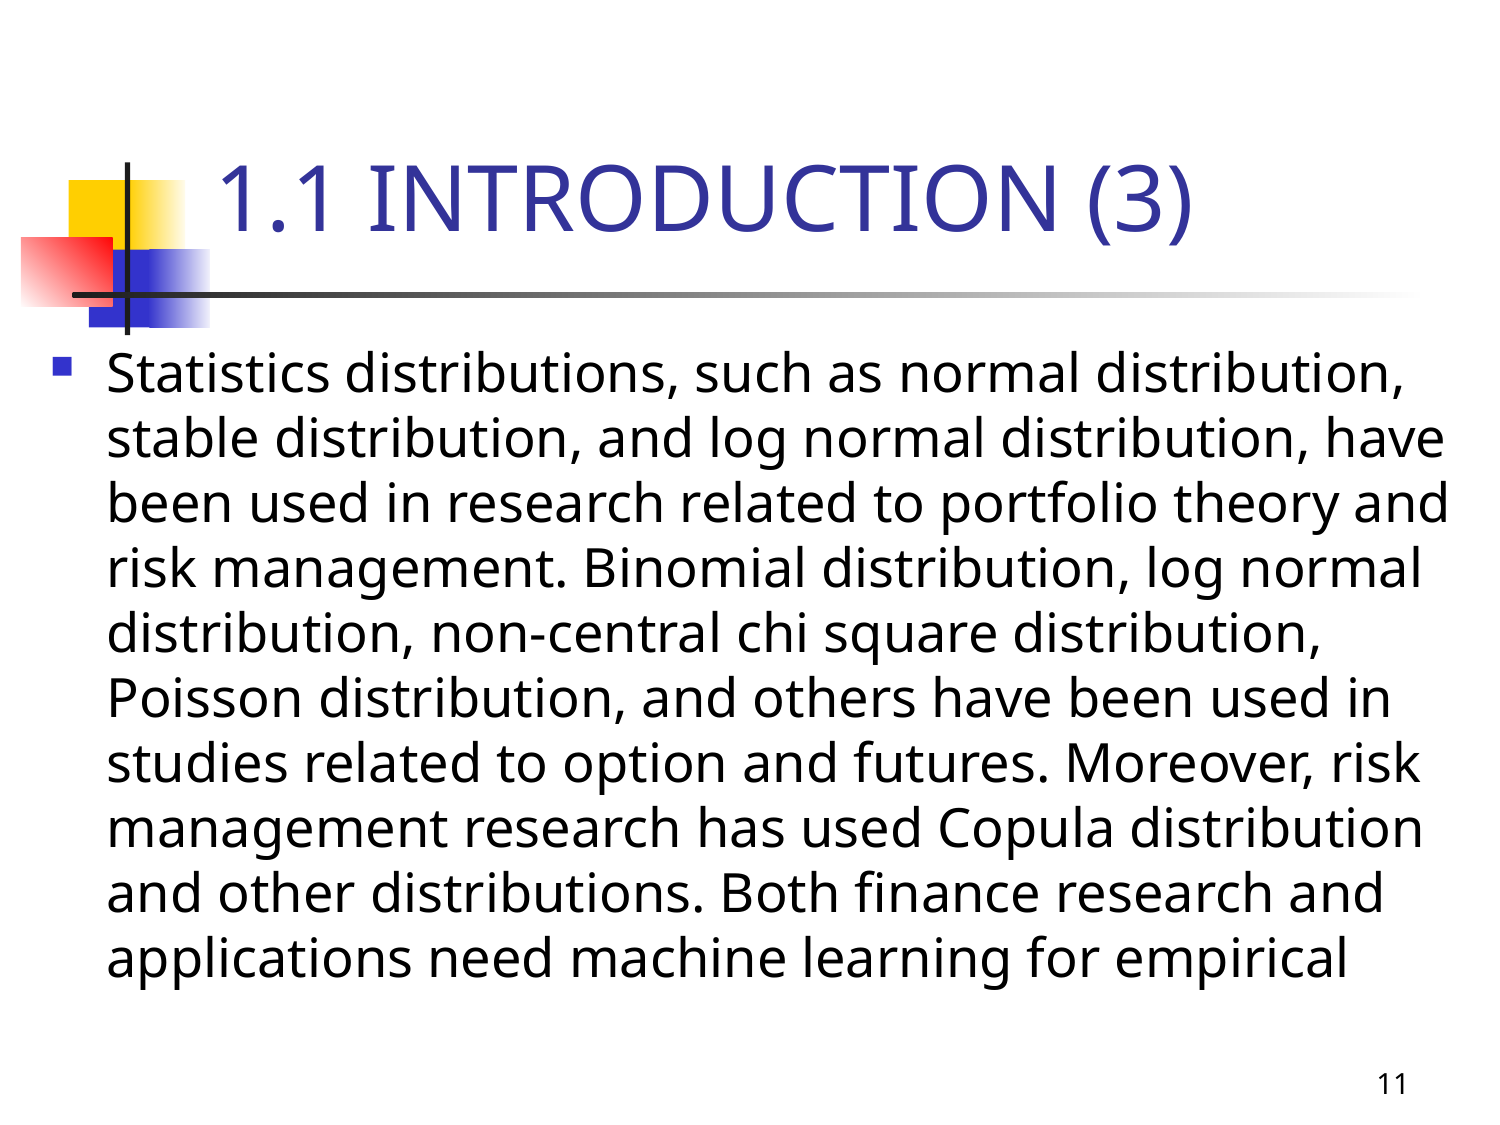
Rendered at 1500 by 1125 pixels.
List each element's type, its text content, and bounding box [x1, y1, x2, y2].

title 1.1 INTRODUCTION (3) [198, 70, 1478, 259]
list Statistics distributions, such as normal distribution, stable distribution, and log normal distribution, have been used in research related to portfolio theory and risk management. Binomial distribution, log normal distribution, non-central chi square distribution, Poisson distribution, and others have been used in studies related to option and futures. Moreover, risk management research has used Copula distribution and other distributions. Both finance research and applications need machine learning for empirical [34, 330, 1470, 1007]
slide_number 11 [1112, 1037, 1426, 1113]
